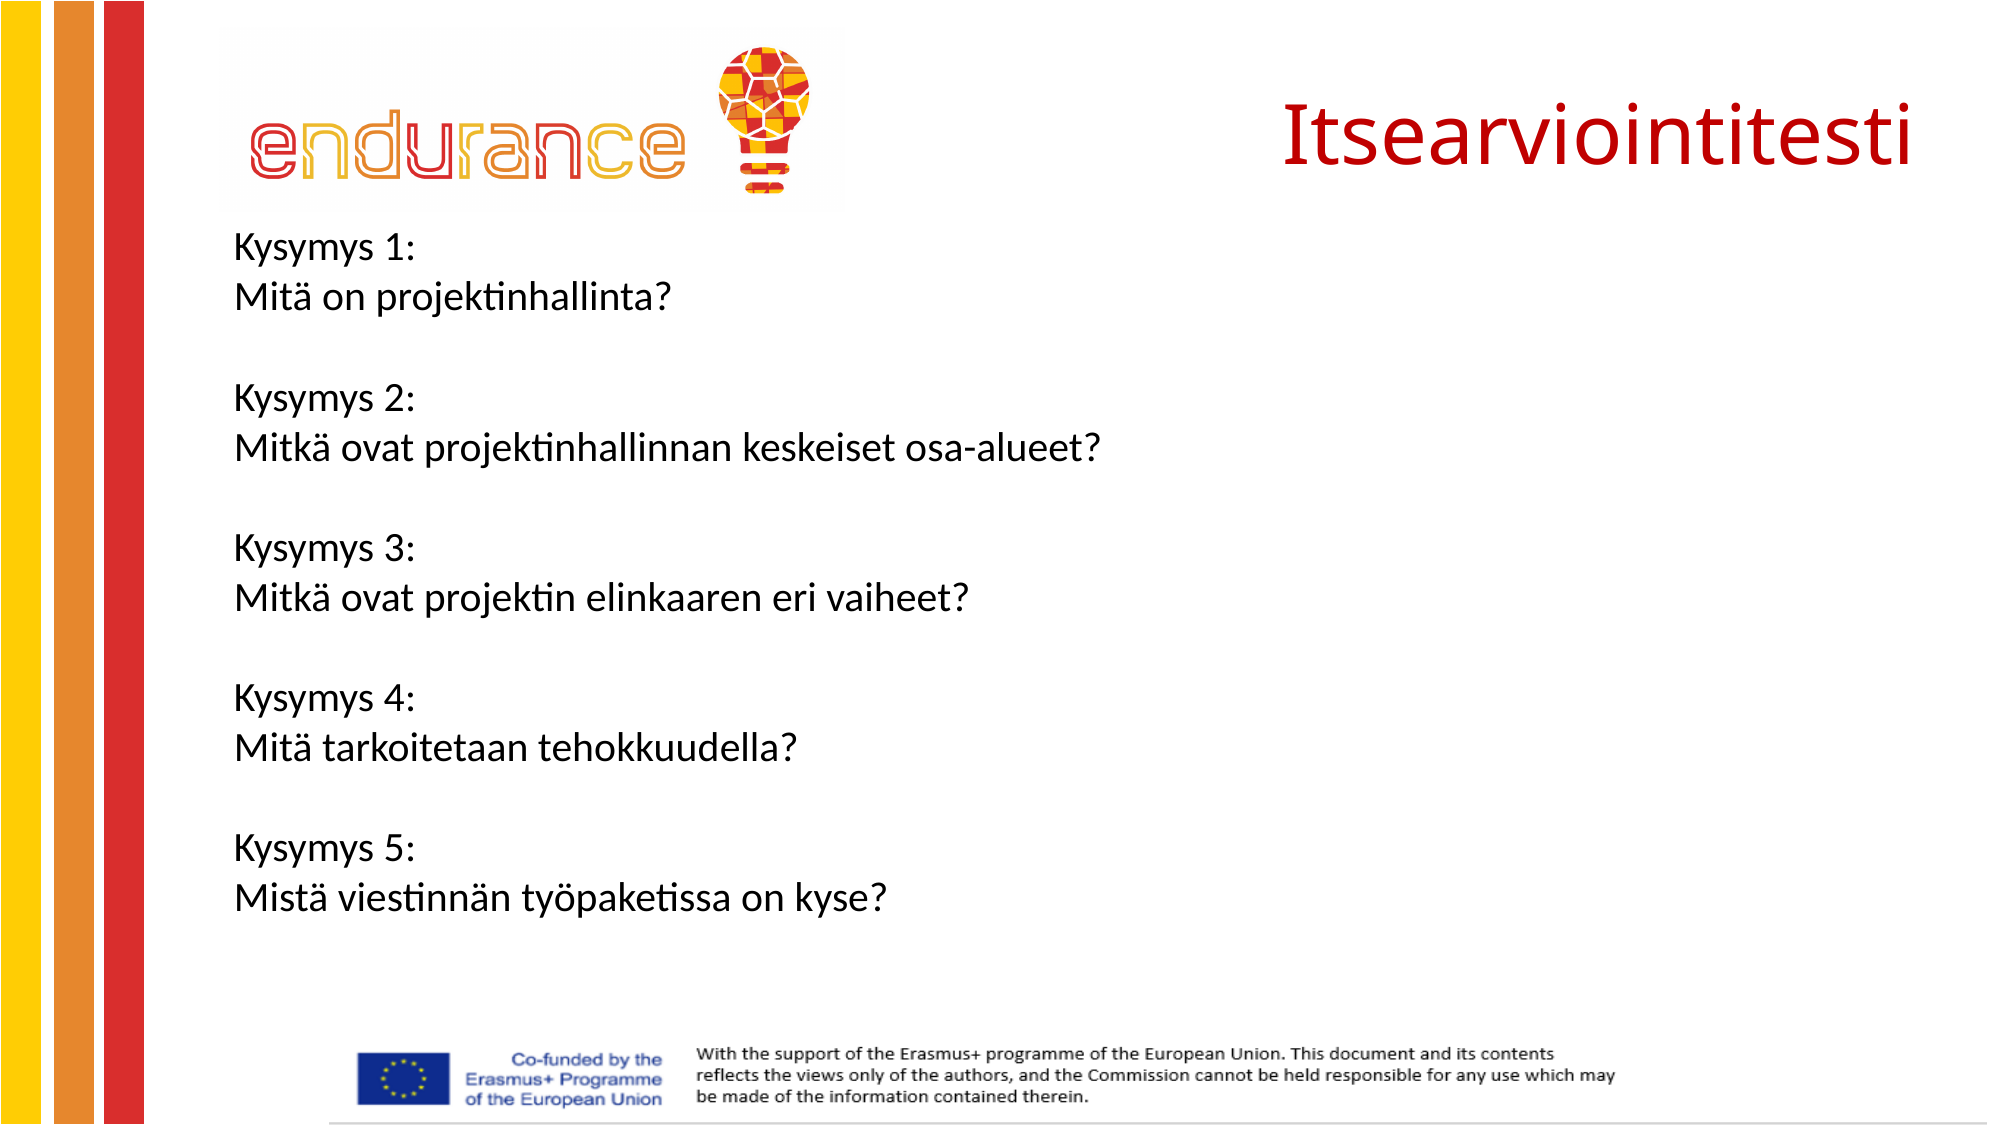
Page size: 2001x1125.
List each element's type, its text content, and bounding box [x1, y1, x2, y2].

picture [329, 1032, 1987, 1125]
text_box [102, 0, 146, 1125]
title Itsearviointitesti [1255, 80, 1965, 191]
picture [218, 27, 845, 212]
subtitle Kysymys 1: Mitä on projektinhallinta? Kysymys 2: Mitkä ovat projektinhallinnan keskeiset osa-alueet? Kysymys 3: Mitkä ovat projektin elinkaaren eri vaiheet? Kysymys 4: Mitä tarkoitetaan tehokkuudella? Kysymys 5: Mistä viestinnän työpaketissa on kyse? [219, 211, 1817, 1011]
text_box [0, 0, 43, 1125]
text_box [52, 0, 96, 1125]
